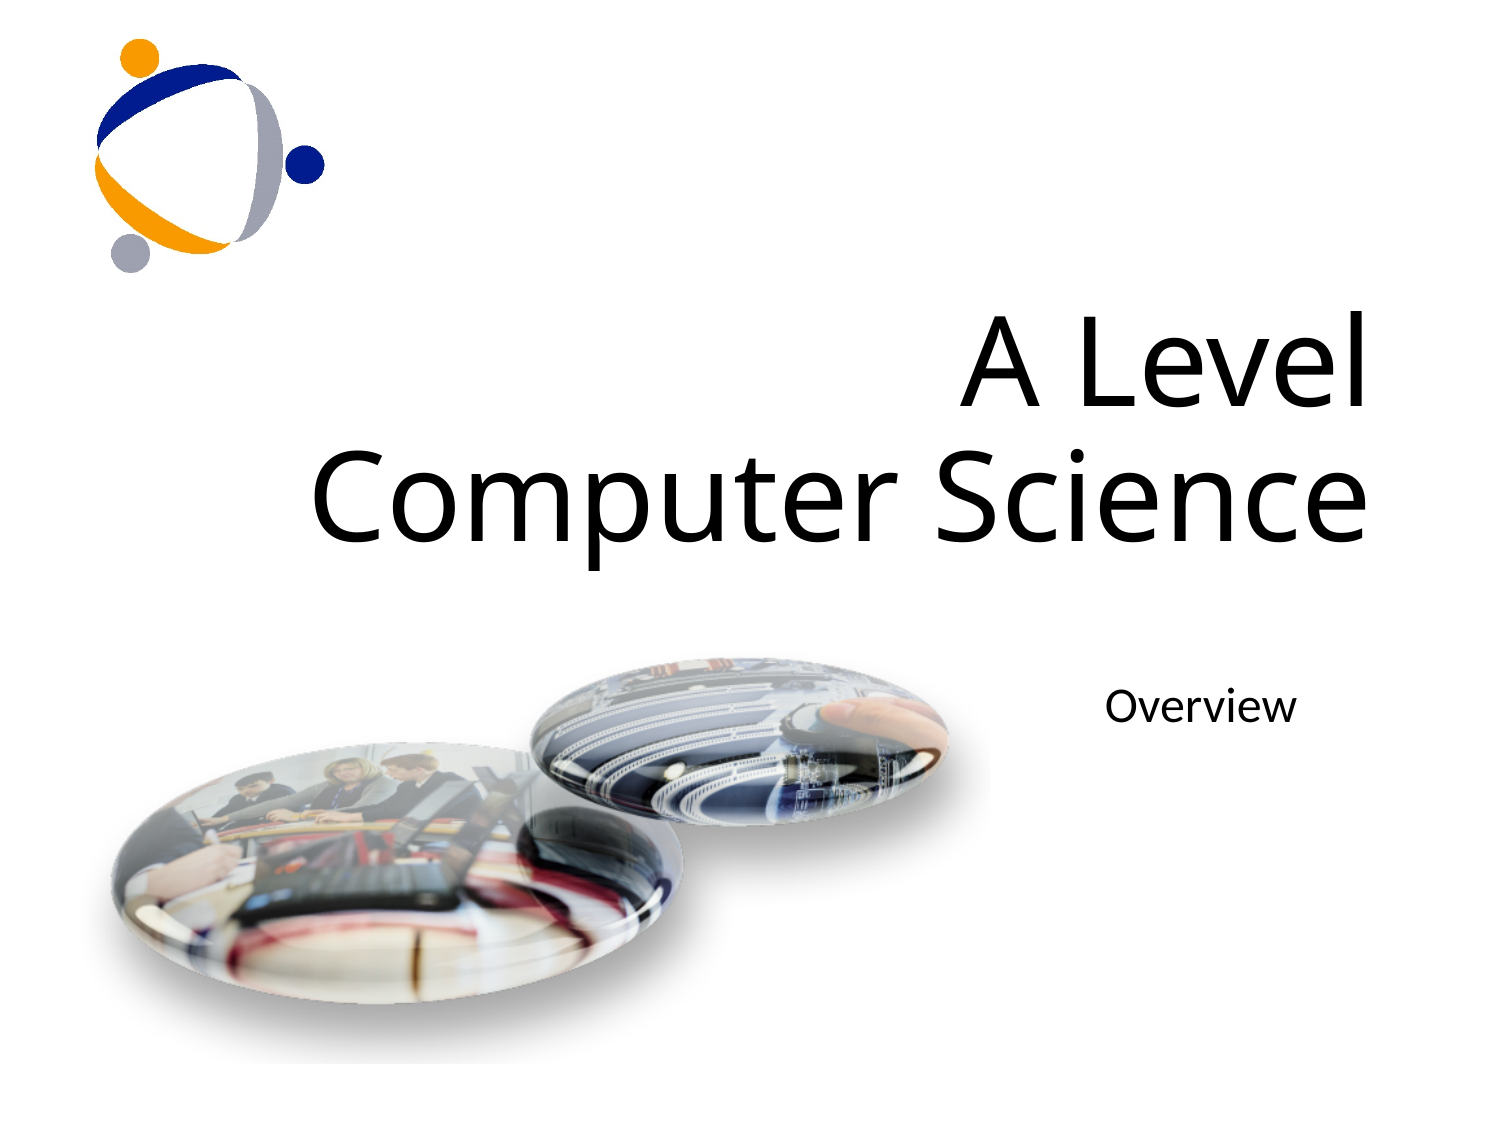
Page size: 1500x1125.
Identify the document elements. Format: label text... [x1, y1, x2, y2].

title A Level Computer Science [112, 184, 1388, 576]
picture [55, 18, 335, 298]
subtitle Overview [187, 590, 1313, 863]
picture [46, 610, 991, 1064]
